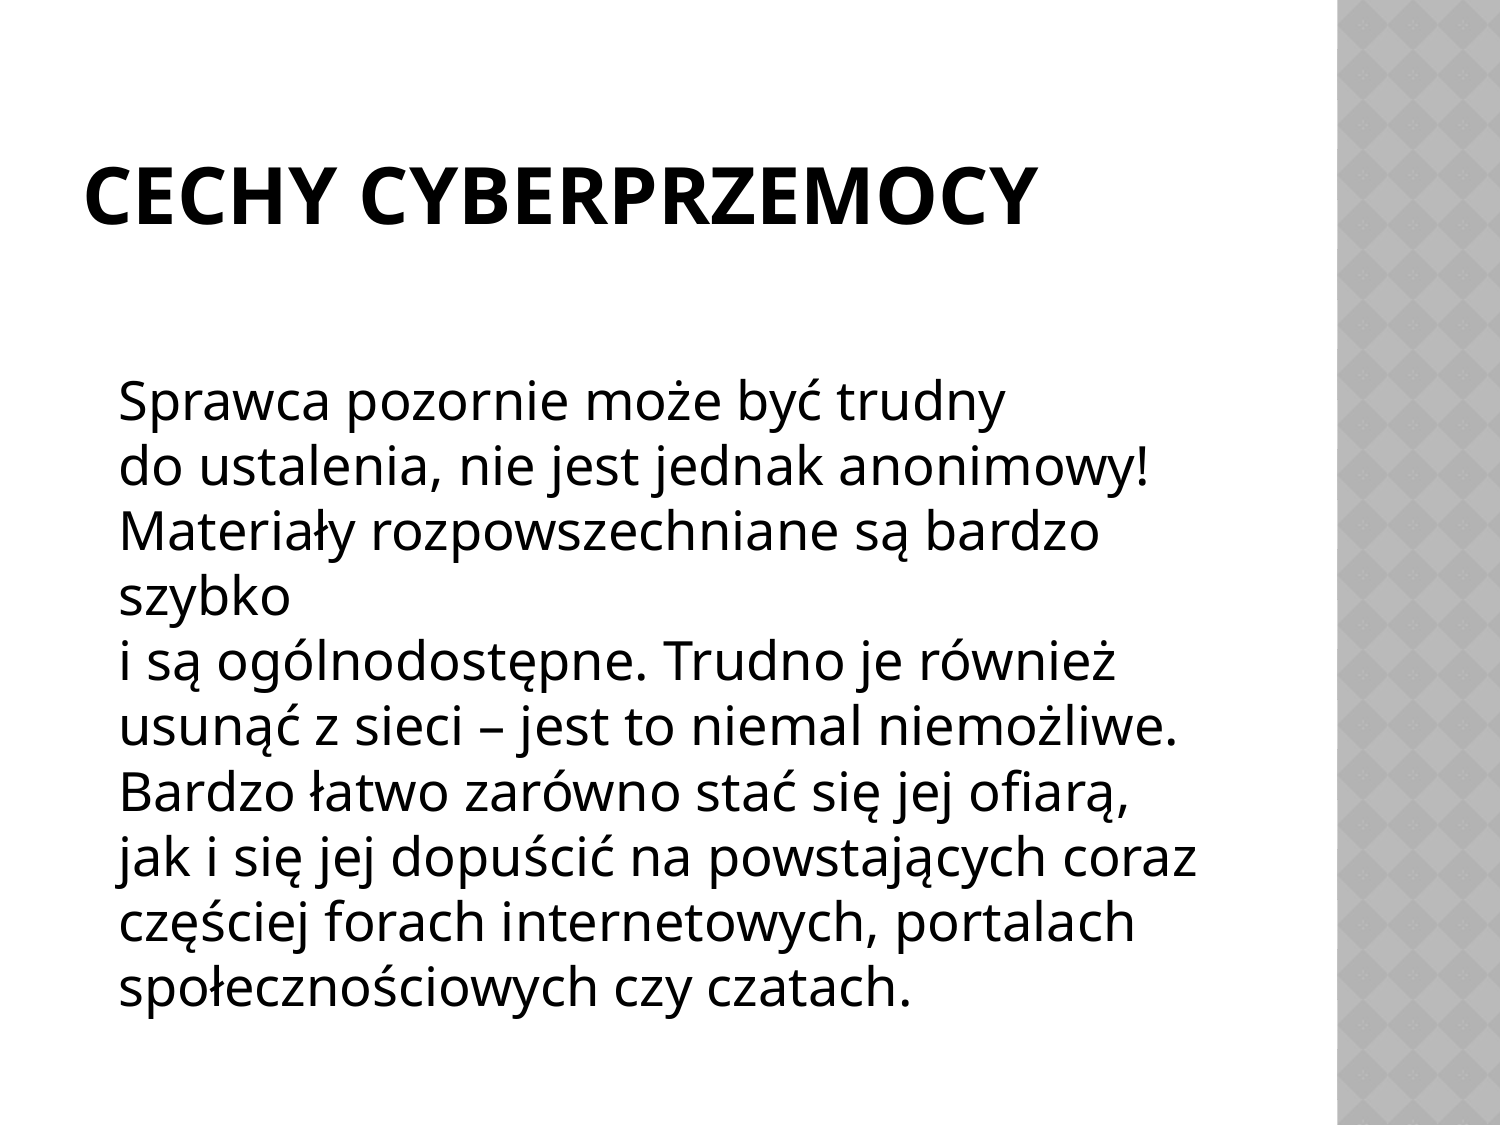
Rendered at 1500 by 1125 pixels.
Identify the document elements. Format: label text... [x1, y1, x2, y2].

list Sprawca pozornie może być trudny do ustalenia, nie jest jednak anonimowy! Materiały rozpowszechniane są bardzo szybko i są ogólnodostępne. Trudno je również usunąć z sieci – jest to niemal niemożliwe. Bardzo łatwo zarówno stać się jej ofiarą, jak i się jej dopuścić na powstających coraz częściej forach internetowych, portalach społecznościowych czy czatach. [58, 281, 1278, 1125]
title Cechy cyberprzemocy [75, 52, 1263, 240]
